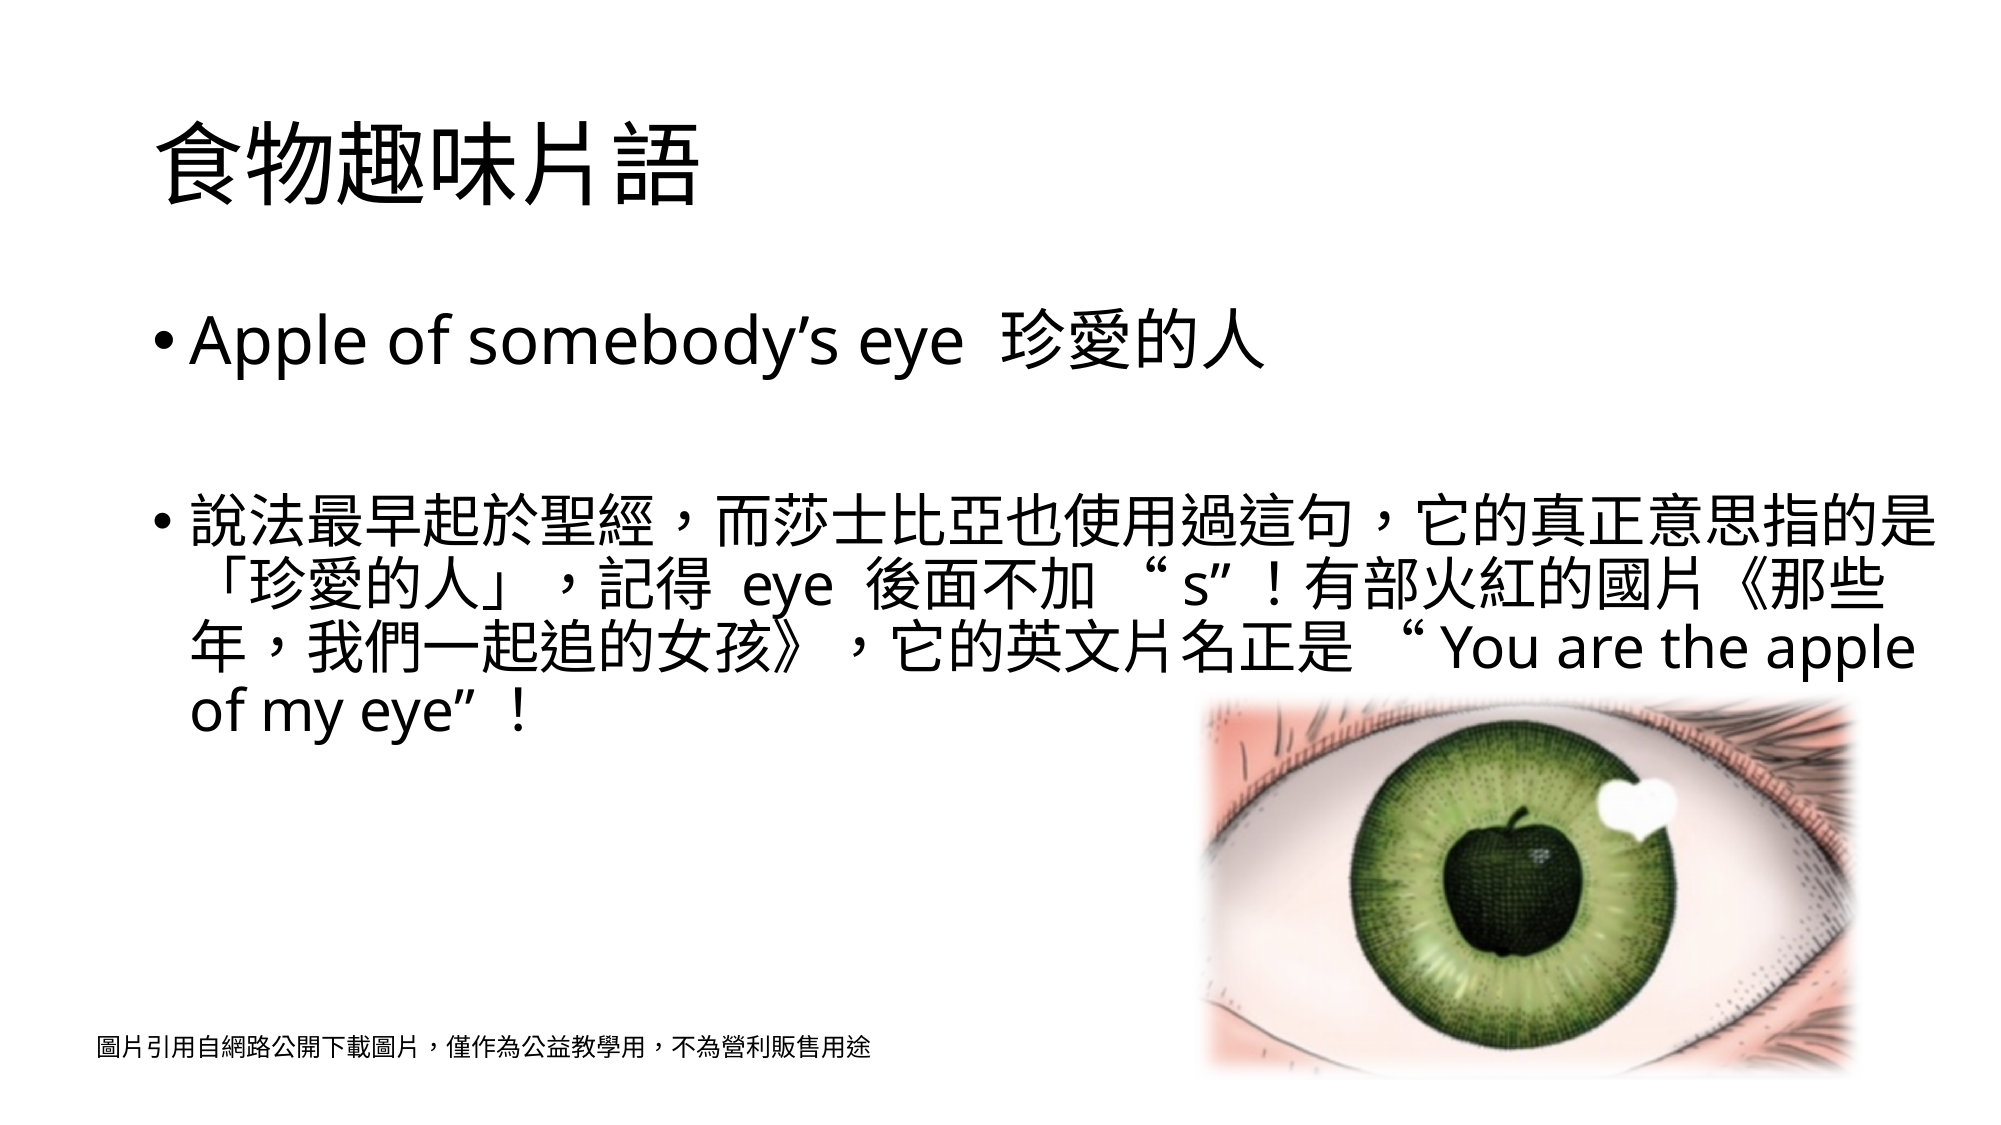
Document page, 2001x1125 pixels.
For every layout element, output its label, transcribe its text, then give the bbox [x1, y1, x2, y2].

picture [1193, 691, 1863, 1081]
title 食物趣味片語 [137, 59, 1863, 278]
list Apple of somebody’s eye 珍愛的人 說法最早起於聖經，而莎士比亞也使用過這句，它的真正意思指的是「珍愛的人」，記得 eye 後面不加 “s”！有部火紅的國片《那些年，我們一起追的女孩》，它的英文片名正是 “You are the apple of my eye”！ [137, 299, 1959, 1014]
text_box 圖片引用自網路公開下載圖片，僅作為公益教學用，不為營利販售用途 [82, 1023, 887, 1069]
